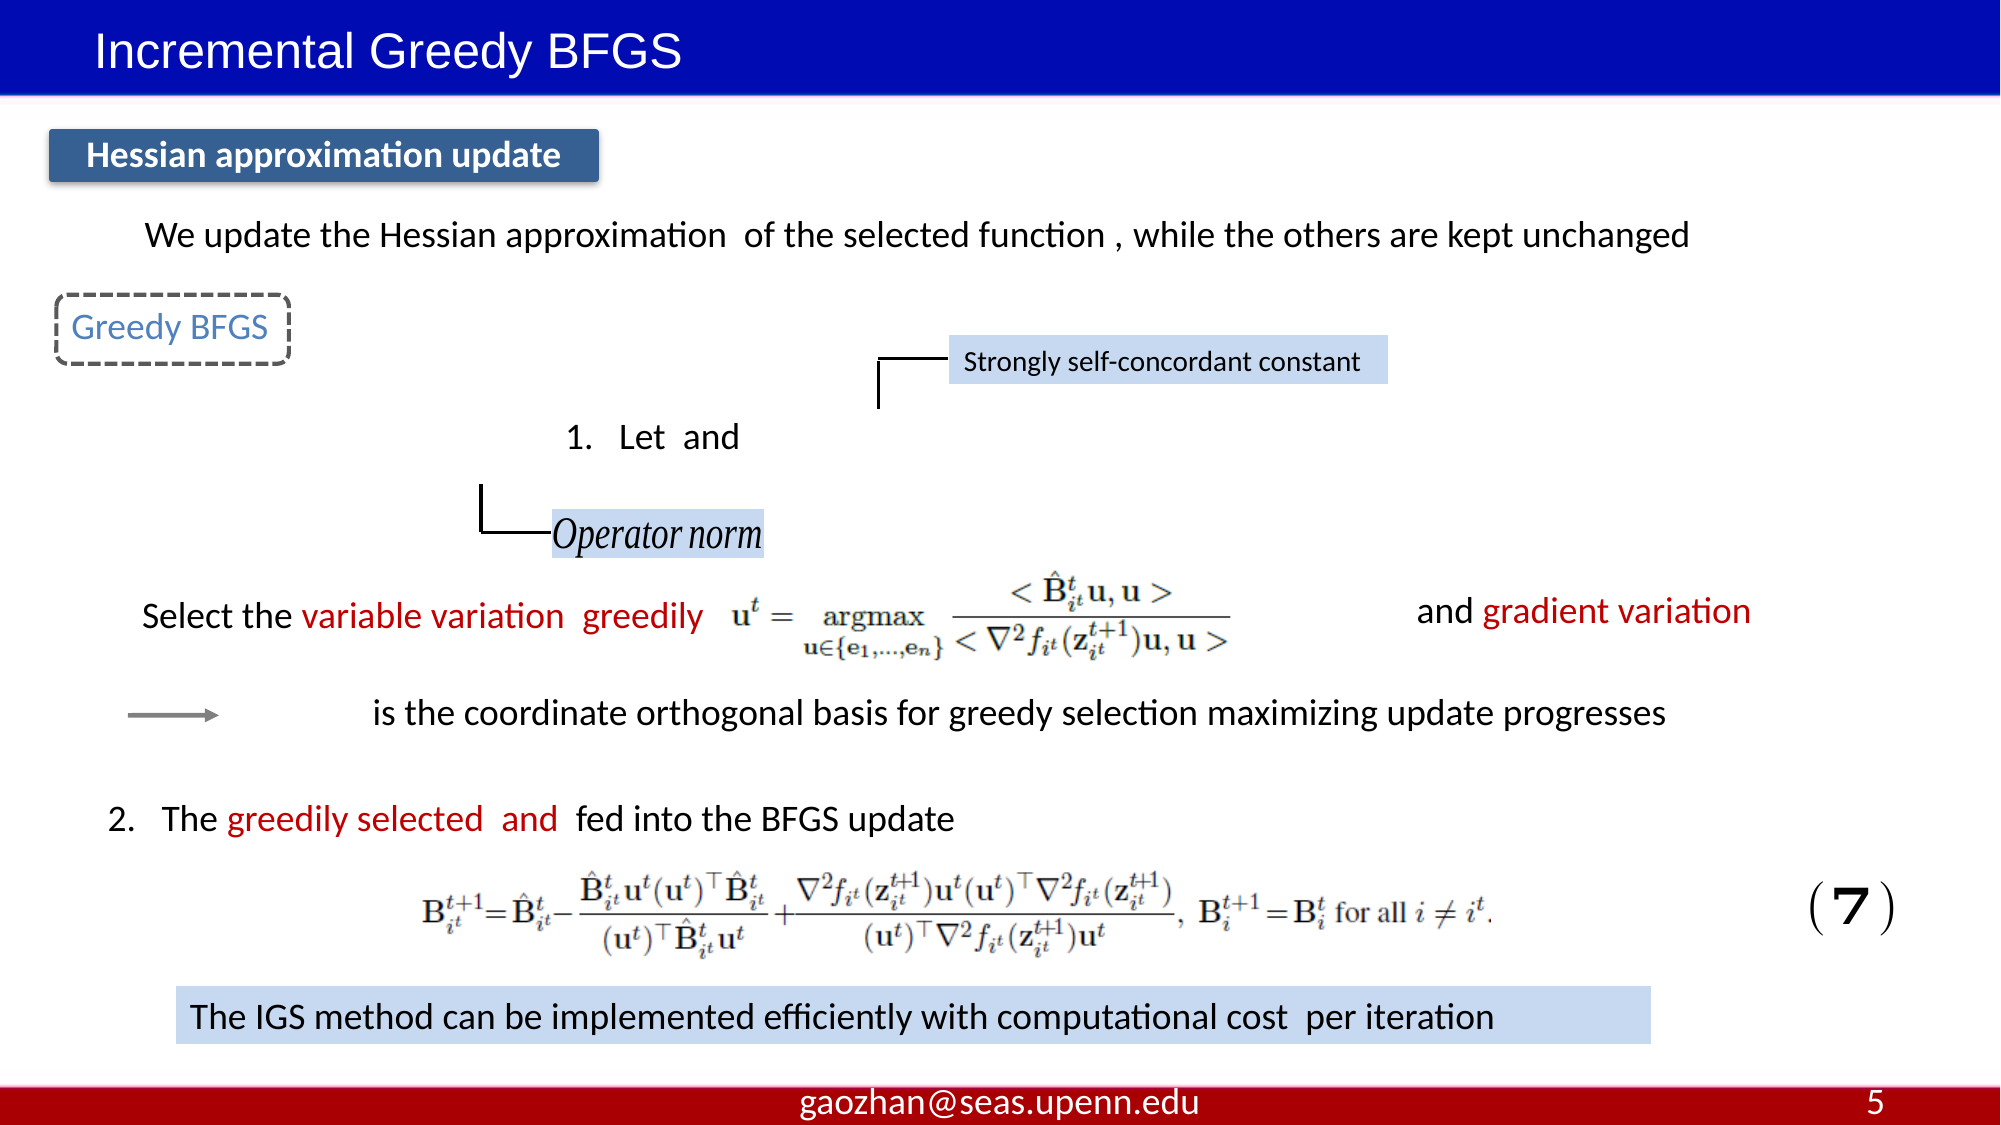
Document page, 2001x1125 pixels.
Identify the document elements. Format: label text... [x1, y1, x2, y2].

text_box Greedy BFGS [56, 294, 289, 355]
slide_number 5 [1433, 1069, 1900, 1125]
text_box Hessian approximation update [49, 129, 599, 182]
text_box Strongly self-concordant constant [948, 334, 1389, 385]
title Incremental Greedy BFGS [78, 6, 1060, 91]
footer gaozhan@seas.upenn.edu [683, 1069, 1317, 1125]
text_box [55, 345, 291, 366]
picture [0, 0, 2001, 1125]
